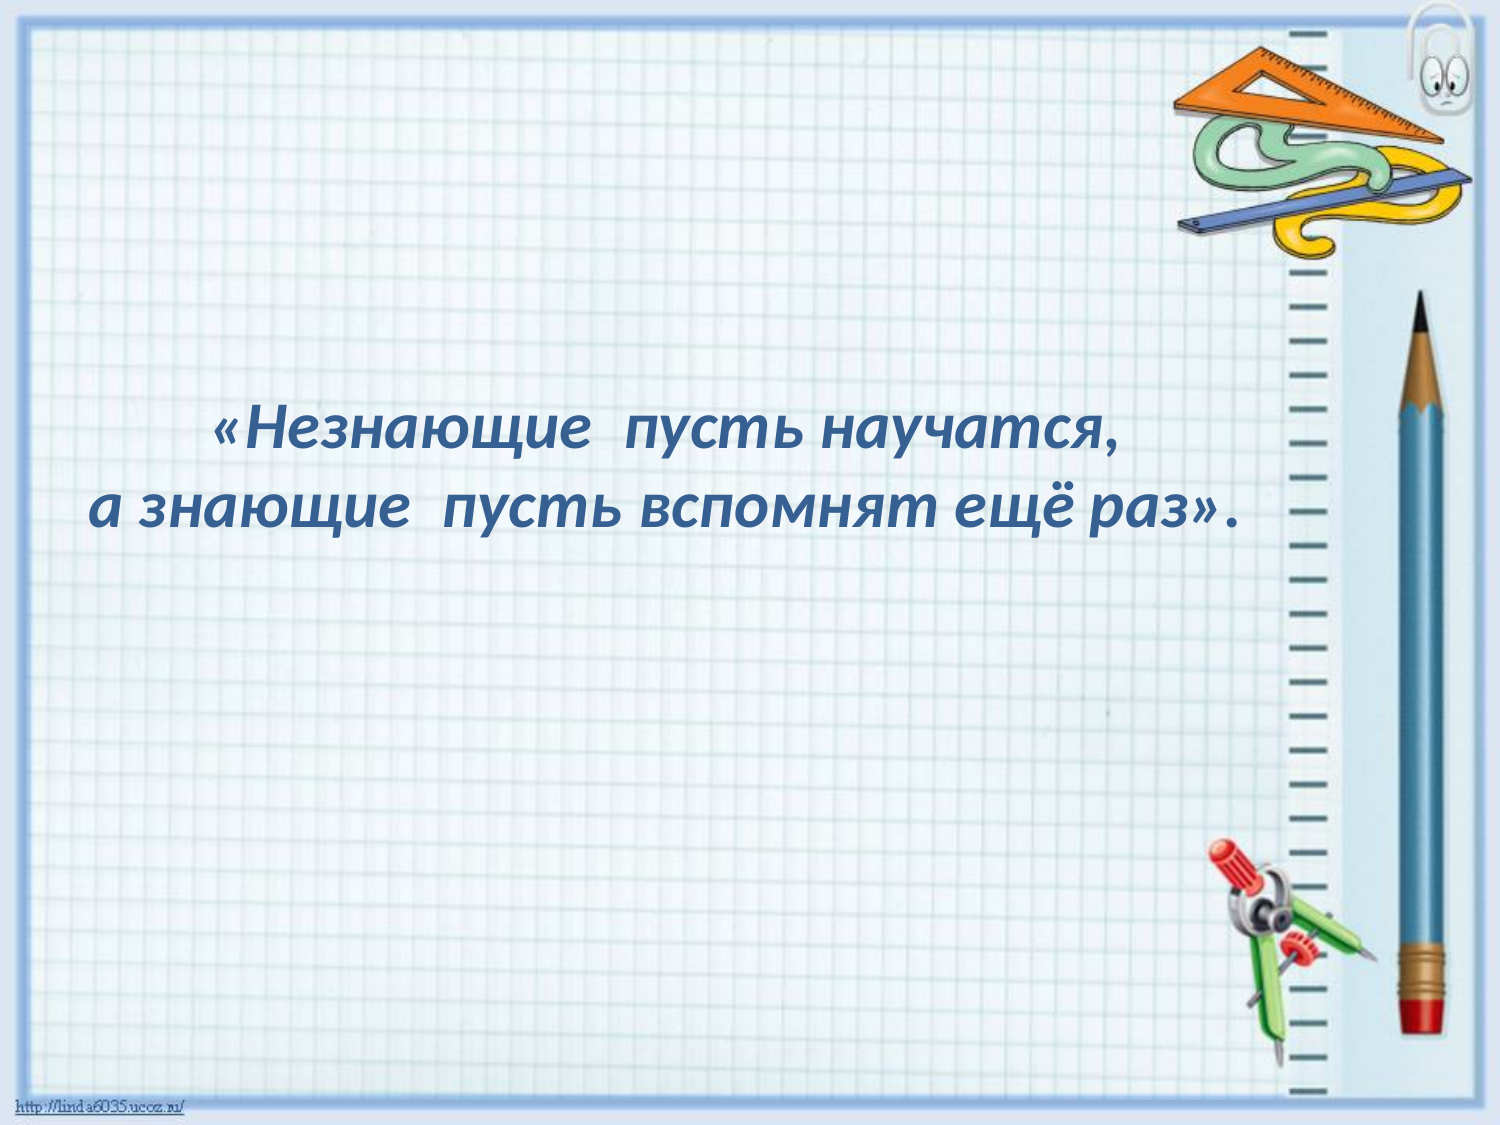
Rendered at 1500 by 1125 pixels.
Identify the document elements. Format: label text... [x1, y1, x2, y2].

picture [0, 0, 1500, 1125]
title «Незнающие пусть научатся, а знающие пусть вспомнят ещё раз». [41, 326, 1306, 597]
